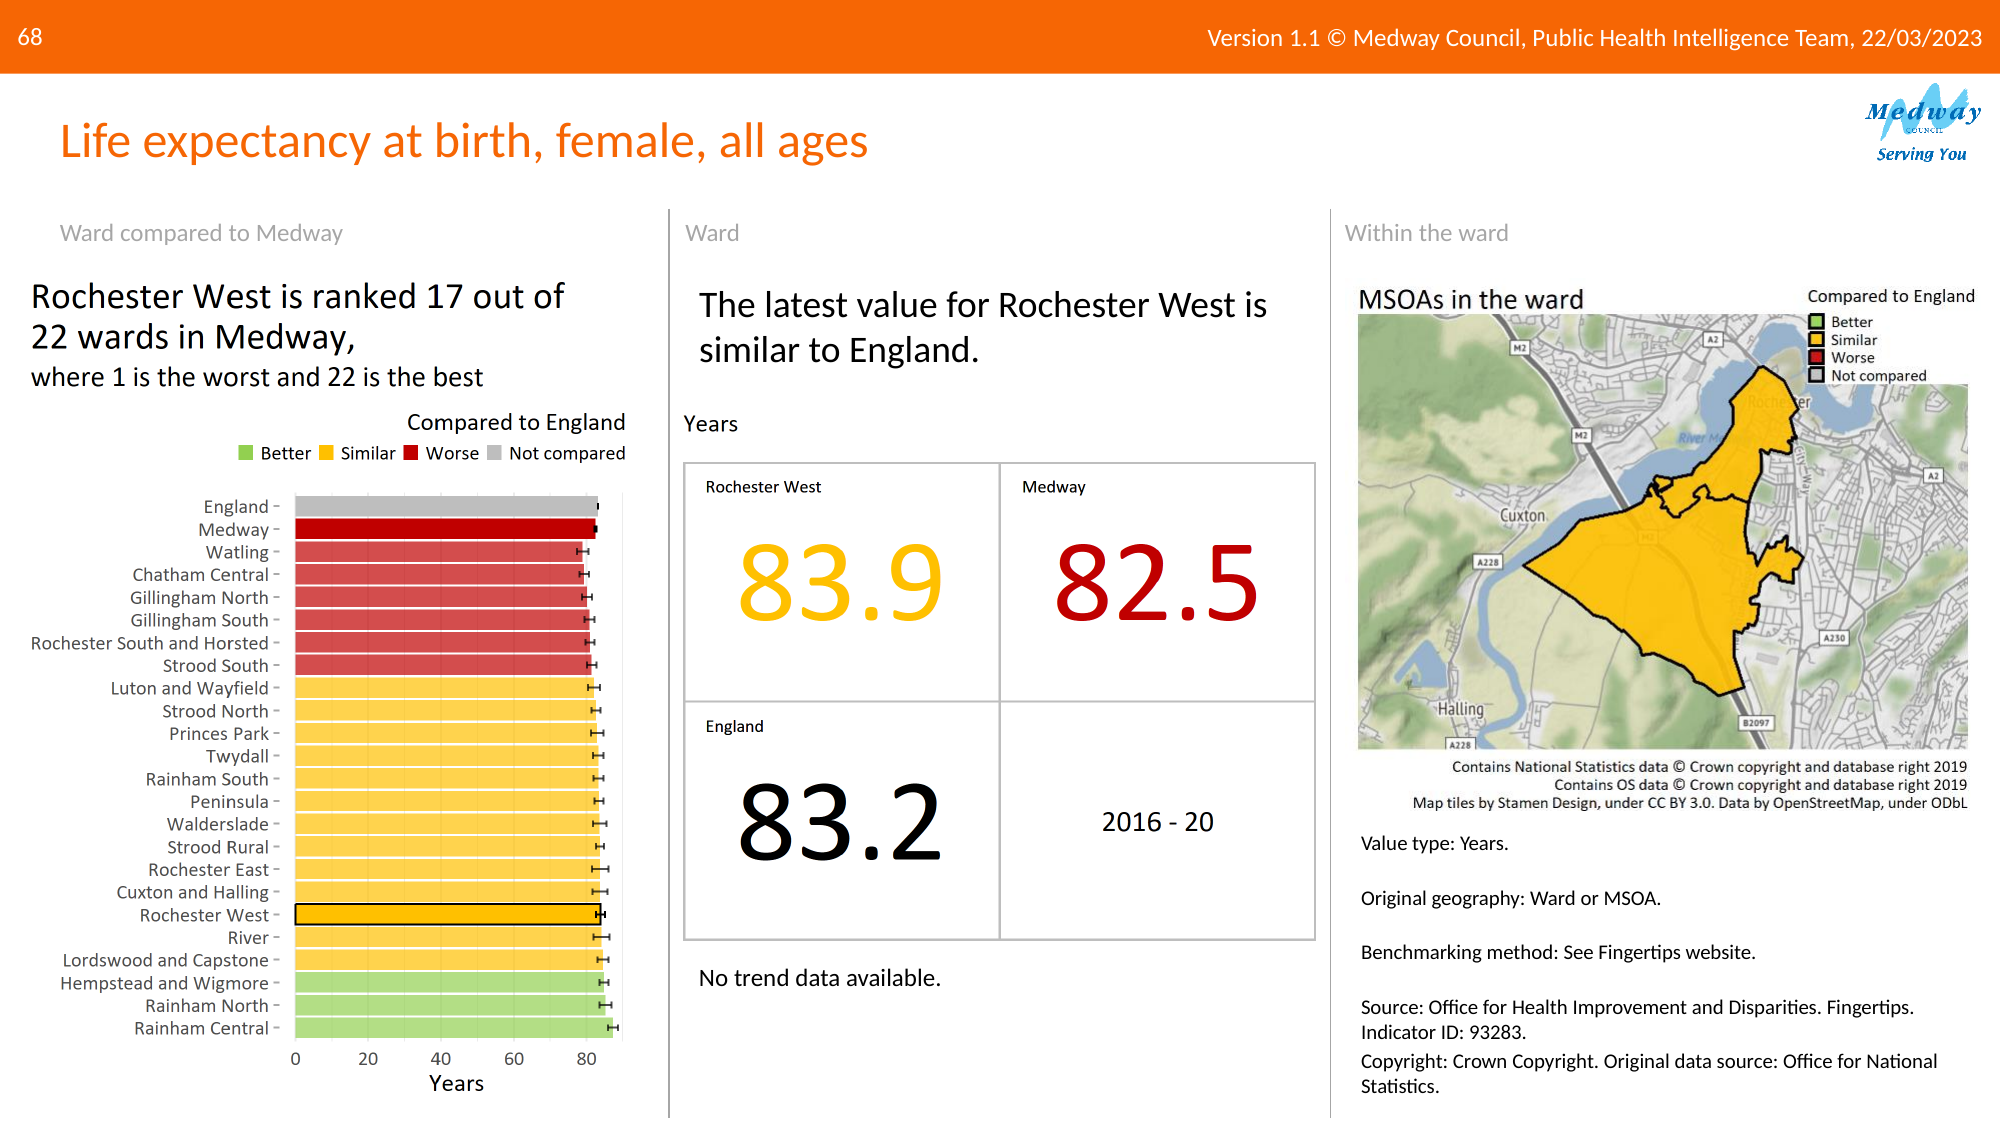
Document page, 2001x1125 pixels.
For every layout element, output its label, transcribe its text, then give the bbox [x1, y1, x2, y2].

slide_number 68 [2, 5, 239, 66]
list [683, 403, 1316, 941]
list The latest value for Rochester West is similar to England. [684, 272, 1316, 386]
list No trend data available. [683, 954, 1316, 1106]
title Life expectancy at birth, female, all ages [45, 83, 1866, 191]
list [1345, 278, 1981, 811]
picture [1866, 83, 1981, 162]
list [19, 271, 646, 1107]
list Version 1.1 © Medway Council, Public Health Intelligence Team, 22/03/2023 [881, 2, 2000, 72]
list Value type: Years. Original geography: Ward or MSOA. Benchmarking method: See Fingertips website. Source: Office for Health Improvement and Disparities. Fingertips. Indicator ID: 93283. Copyright: Crown Copyright. Original data source: Office for National Statistics. [1346, 822, 1981, 1106]
